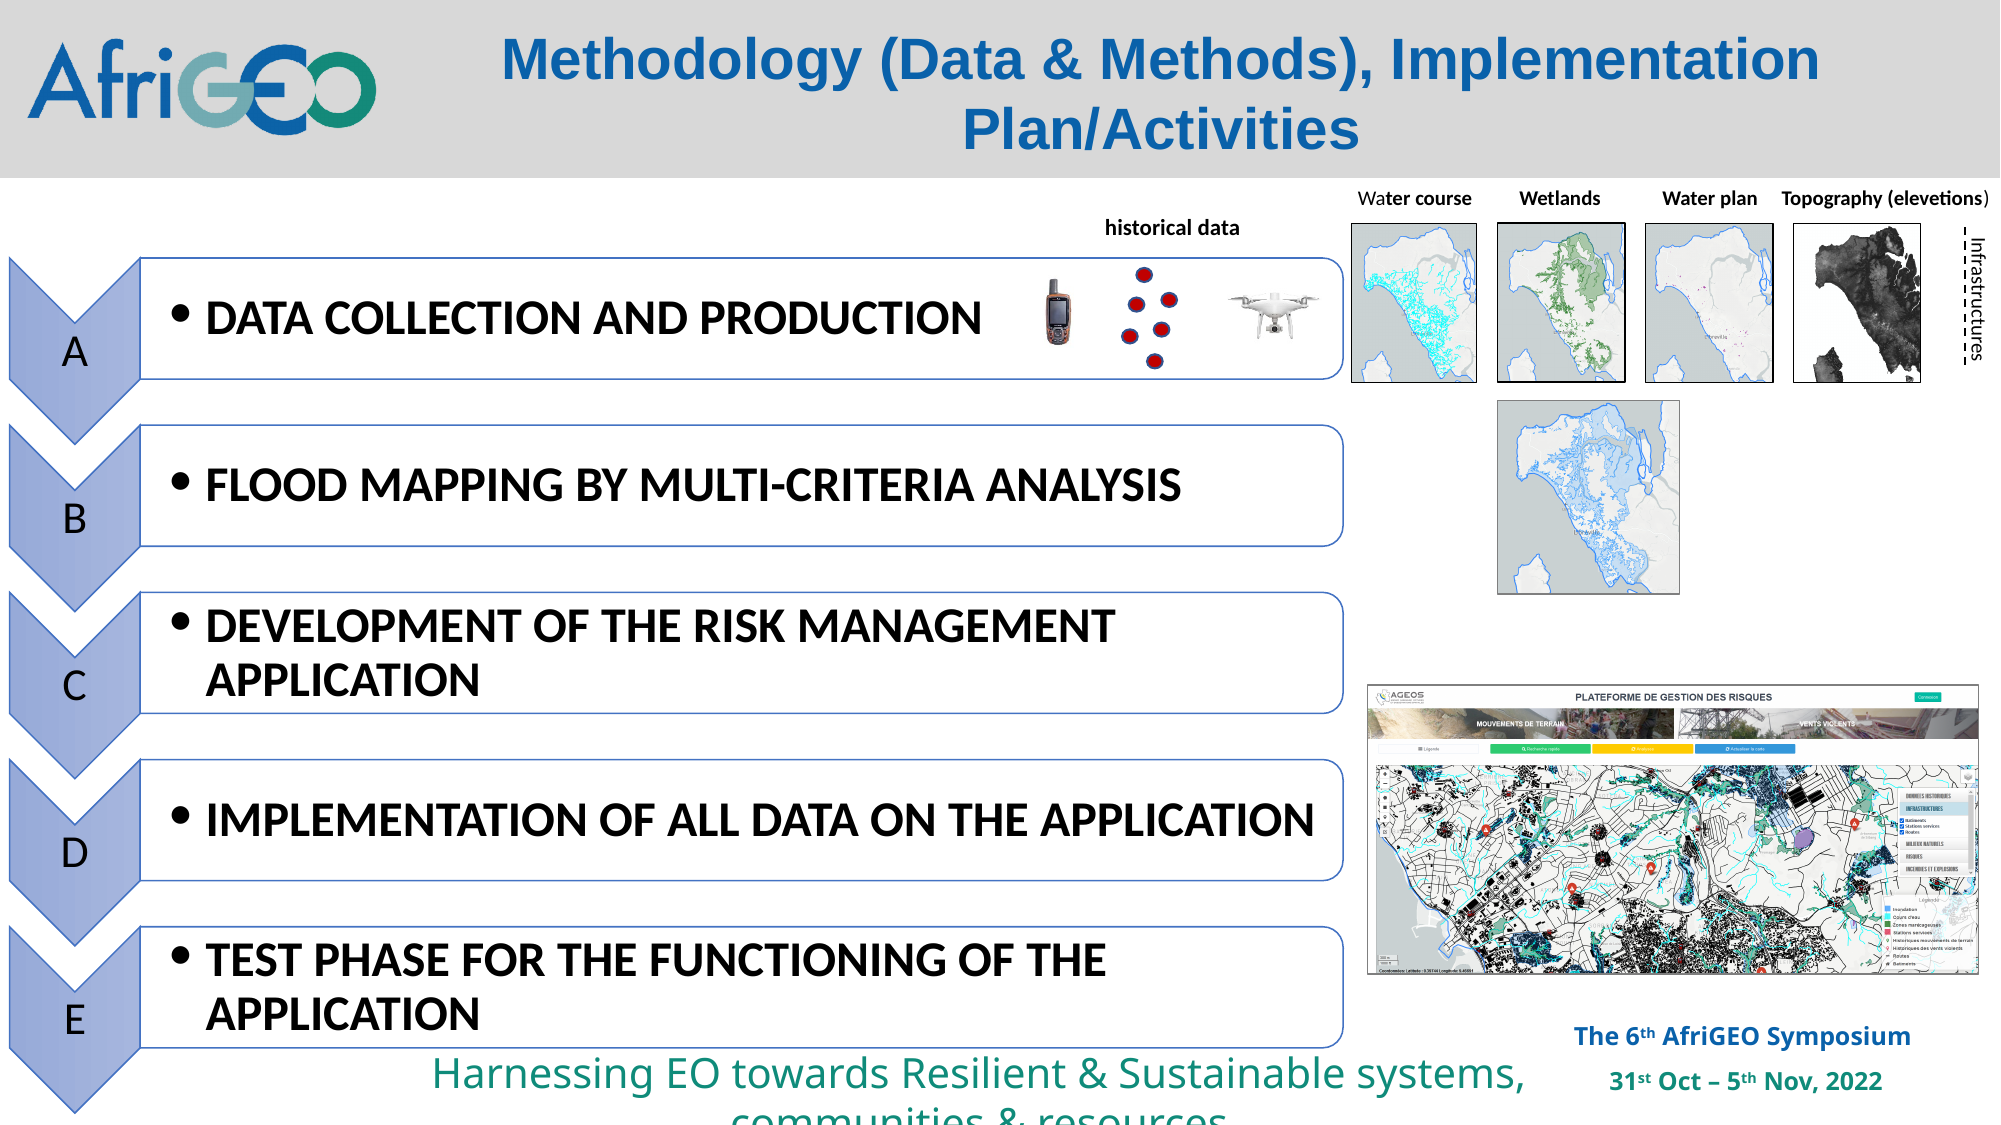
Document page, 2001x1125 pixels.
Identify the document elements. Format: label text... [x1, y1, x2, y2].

picture [1042, 275, 1074, 349]
text_box Infrastructures [1973, 217, 1988, 392]
picture [1367, 685, 1978, 974]
picture [1498, 400, 1679, 594]
picture [1645, 223, 1773, 382]
picture [14, 20, 323, 152]
text_box Water course Wetlands Water plan Topography (elevetions) [1342, 177, 2000, 218]
picture [1498, 223, 1625, 382]
picture [1226, 280, 1322, 347]
picture [1351, 223, 1477, 382]
picture [1793, 223, 1921, 382]
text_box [9, 257, 1344, 1114]
text_box Methodology (Data & Methods), Implementation Plan/Activities [323, 13, 2000, 169]
text_box historical data [1090, 205, 1267, 248]
